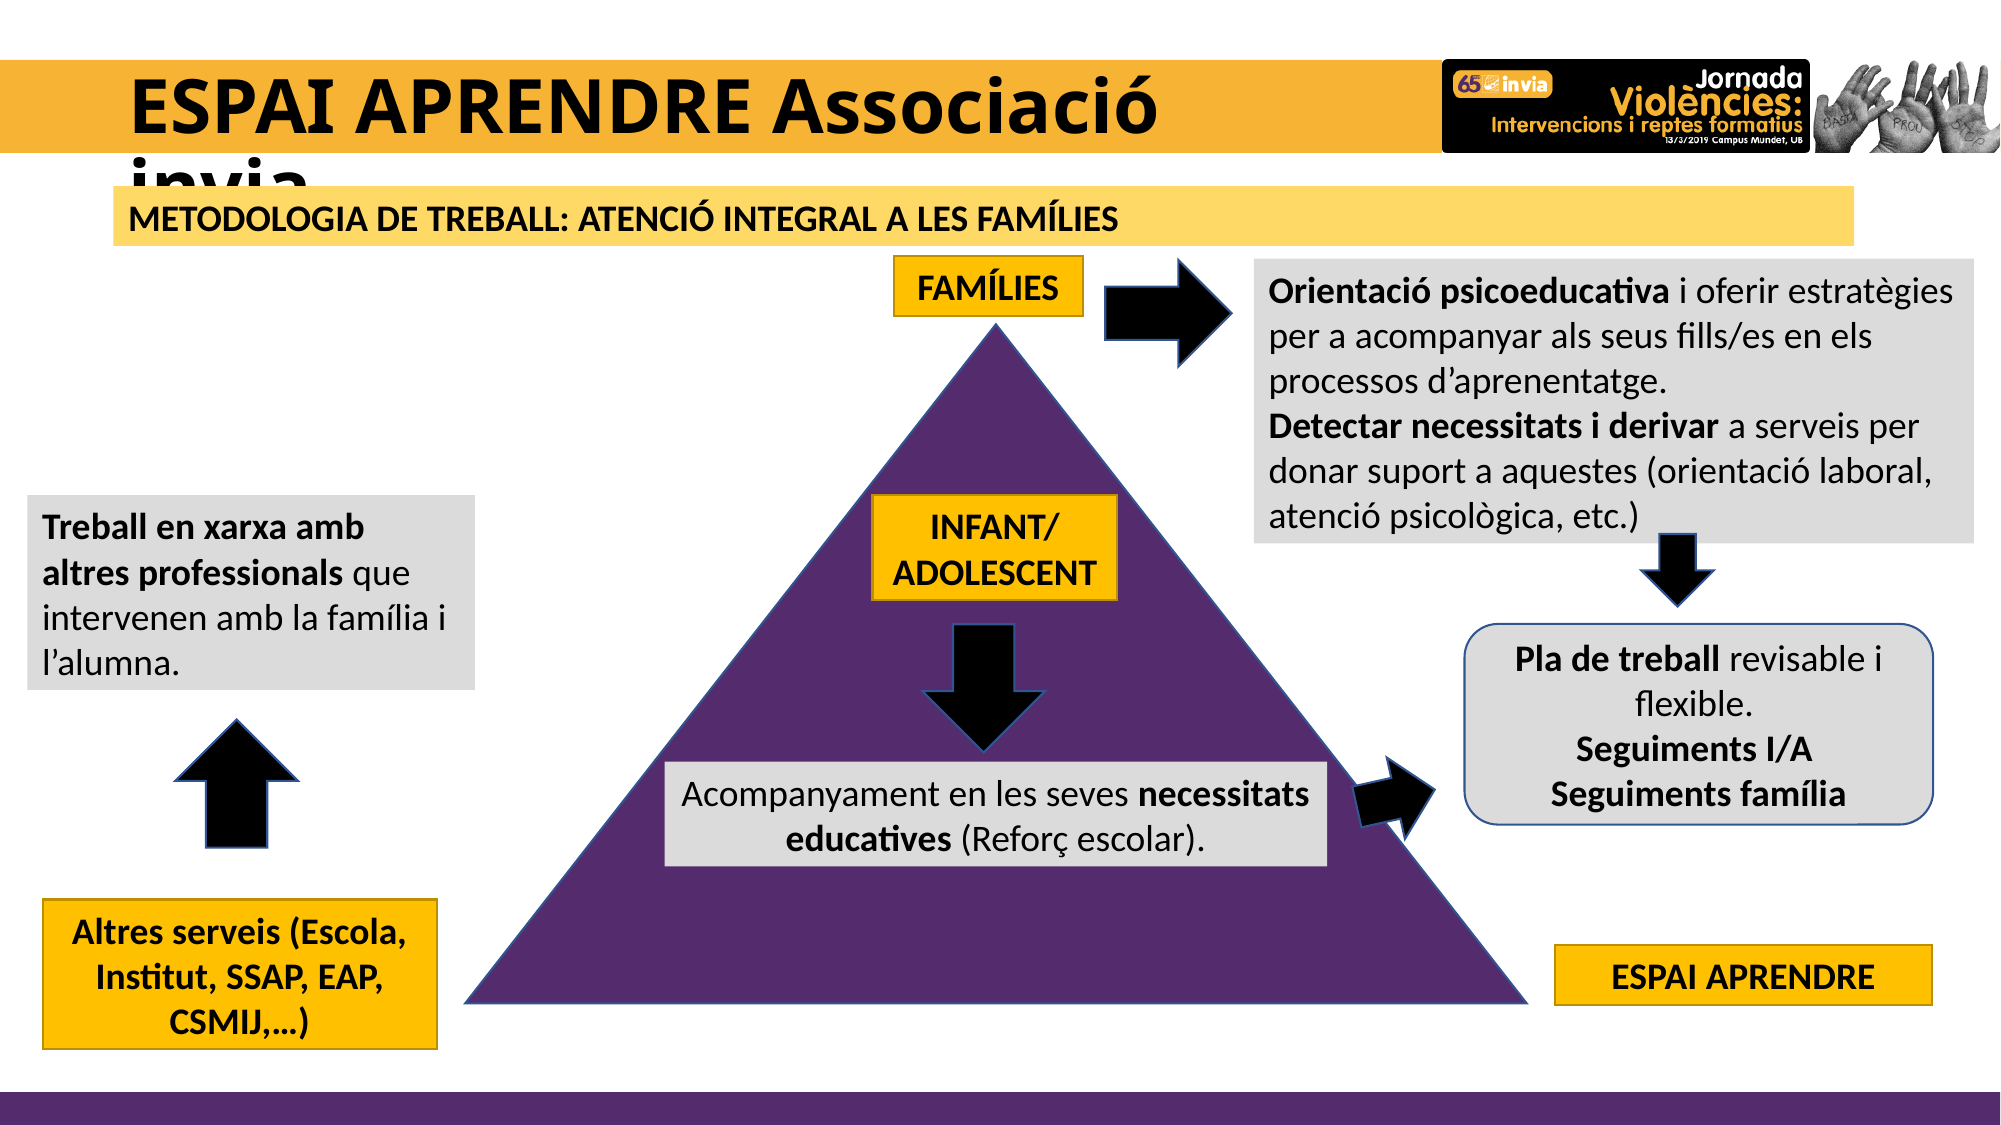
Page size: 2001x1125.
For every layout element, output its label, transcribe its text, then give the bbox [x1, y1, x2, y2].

text_box FAMÍLIES [893, 255, 1084, 317]
text_box [919, 623, 1048, 754]
text_box Pla de treball revisable i flexible. Seguiments I/A Seguiments família [1463, 622, 1935, 826]
text_box METODOLOGIA DE TREBALL: ATENCIÓ INTEGRAL A LES FAMÍLIES [113, 186, 1855, 246]
text_box Acompanyament en les seves necessitats educatives (Reforç escolar). [664, 761, 1328, 867]
title ESPAI APRENDRE Associació invia [113, 61, 1267, 186]
text_box [172, 718, 301, 849]
text_box Treball en xarxa amb altres professionals que intervenen amb la família i l’alumna. [27, 495, 475, 690]
text_box [1104, 257, 1234, 370]
text_box ESPAI APRENDRE [1554, 944, 1933, 1006]
picture [1442, 59, 2000, 153]
text_box Altres serveis (Escola, Institut, SSAP, EAP, CSMIJ,…) [42, 898, 438, 1050]
text_box [1351, 755, 1437, 842]
text_box [1638, 532, 1717, 609]
text_box INFANT/ ADOLESCENT [871, 494, 1118, 601]
text_box Orientació psicoeducativa i oferir estratègies per a acompanyar als seus fills/es en els processos d’aprenentatge. Detectar necessitats i derivar a serveis per donar suport a aquestes (orientació laboral, atenció psicològica, etc.) [1253, 258, 1974, 544]
text_box [463, 322, 1529, 1005]
